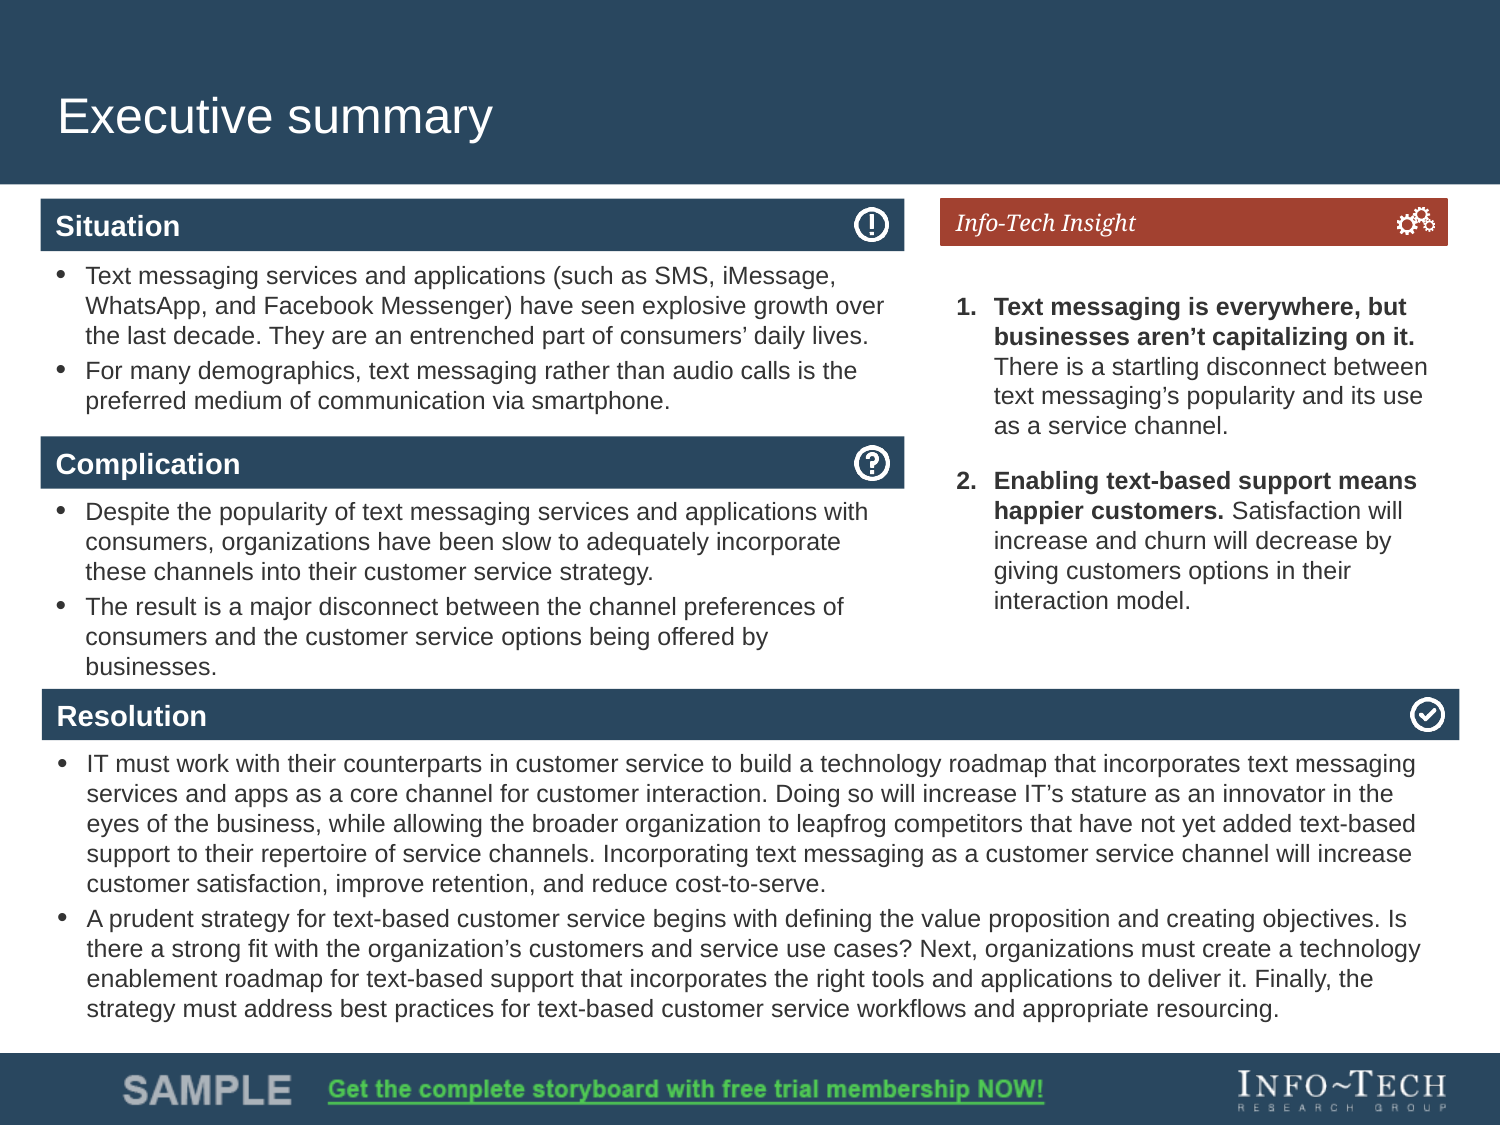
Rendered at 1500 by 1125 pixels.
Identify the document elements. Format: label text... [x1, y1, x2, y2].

list Text messaging services and applications (such as SMS, iMessage, WhatsApp, and Facebook Messenger) have seen explosive growth over the last decade. They are an entrenched part of consumers’ daily lives. For many demographics, text messaging rather than audio calls is the preferred medium of communication via smartphone. [40, 251, 904, 430]
list IT must work with their counterparts in customer service to build a technology roadmap that incorporates text messaging services and apps as a core channel for customer interaction. Doing so will increase IT’s stature as an innovator in the eyes of the business, while allowing the broader organization to leapfrog competitors that have not yet added text-based support to their repertoire of service channels. Incorporating text messaging as a customer service channel will increase customer satisfaction, improve retention, and reduce cost-to-serve. A prudent strategy for text-based customer service begins with defining the value proposition and creating objectives. Is there a strong fit with the organization’s customers and service use cases? Next, organizations must create a technology enablement roadmap for text-based support that incorporates the right tools and applications to deliver it. Finally, the strategy must address best practices for text-based customer service workflows and appropriate resourcing. [41, 739, 1457, 1038]
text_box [0, 1053, 1500, 1125]
list Despite the popularity of text messaging services and applications with consumers, organizations have been slow to adequately incorporate these channels into their customer service strategy. The result is a major disconnect between the channel preferences of consumers and the customer service options being offered by businesses. [40, 487, 904, 693]
list Text messaging is everywhere, but businesses aren’t capitalizing on it. There is a startling disconnect between text messaging’s popularity and its use as a service channel. Enabling text-based support means happier customers. Satisfaction will increase and churn will decrease by giving customers options in their interaction model. [940, 244, 1448, 660]
picture [854, 445, 890, 481]
picture [854, 207, 889, 242]
picture [1410, 697, 1445, 732]
title Executive summary [41, 41, 1457, 187]
